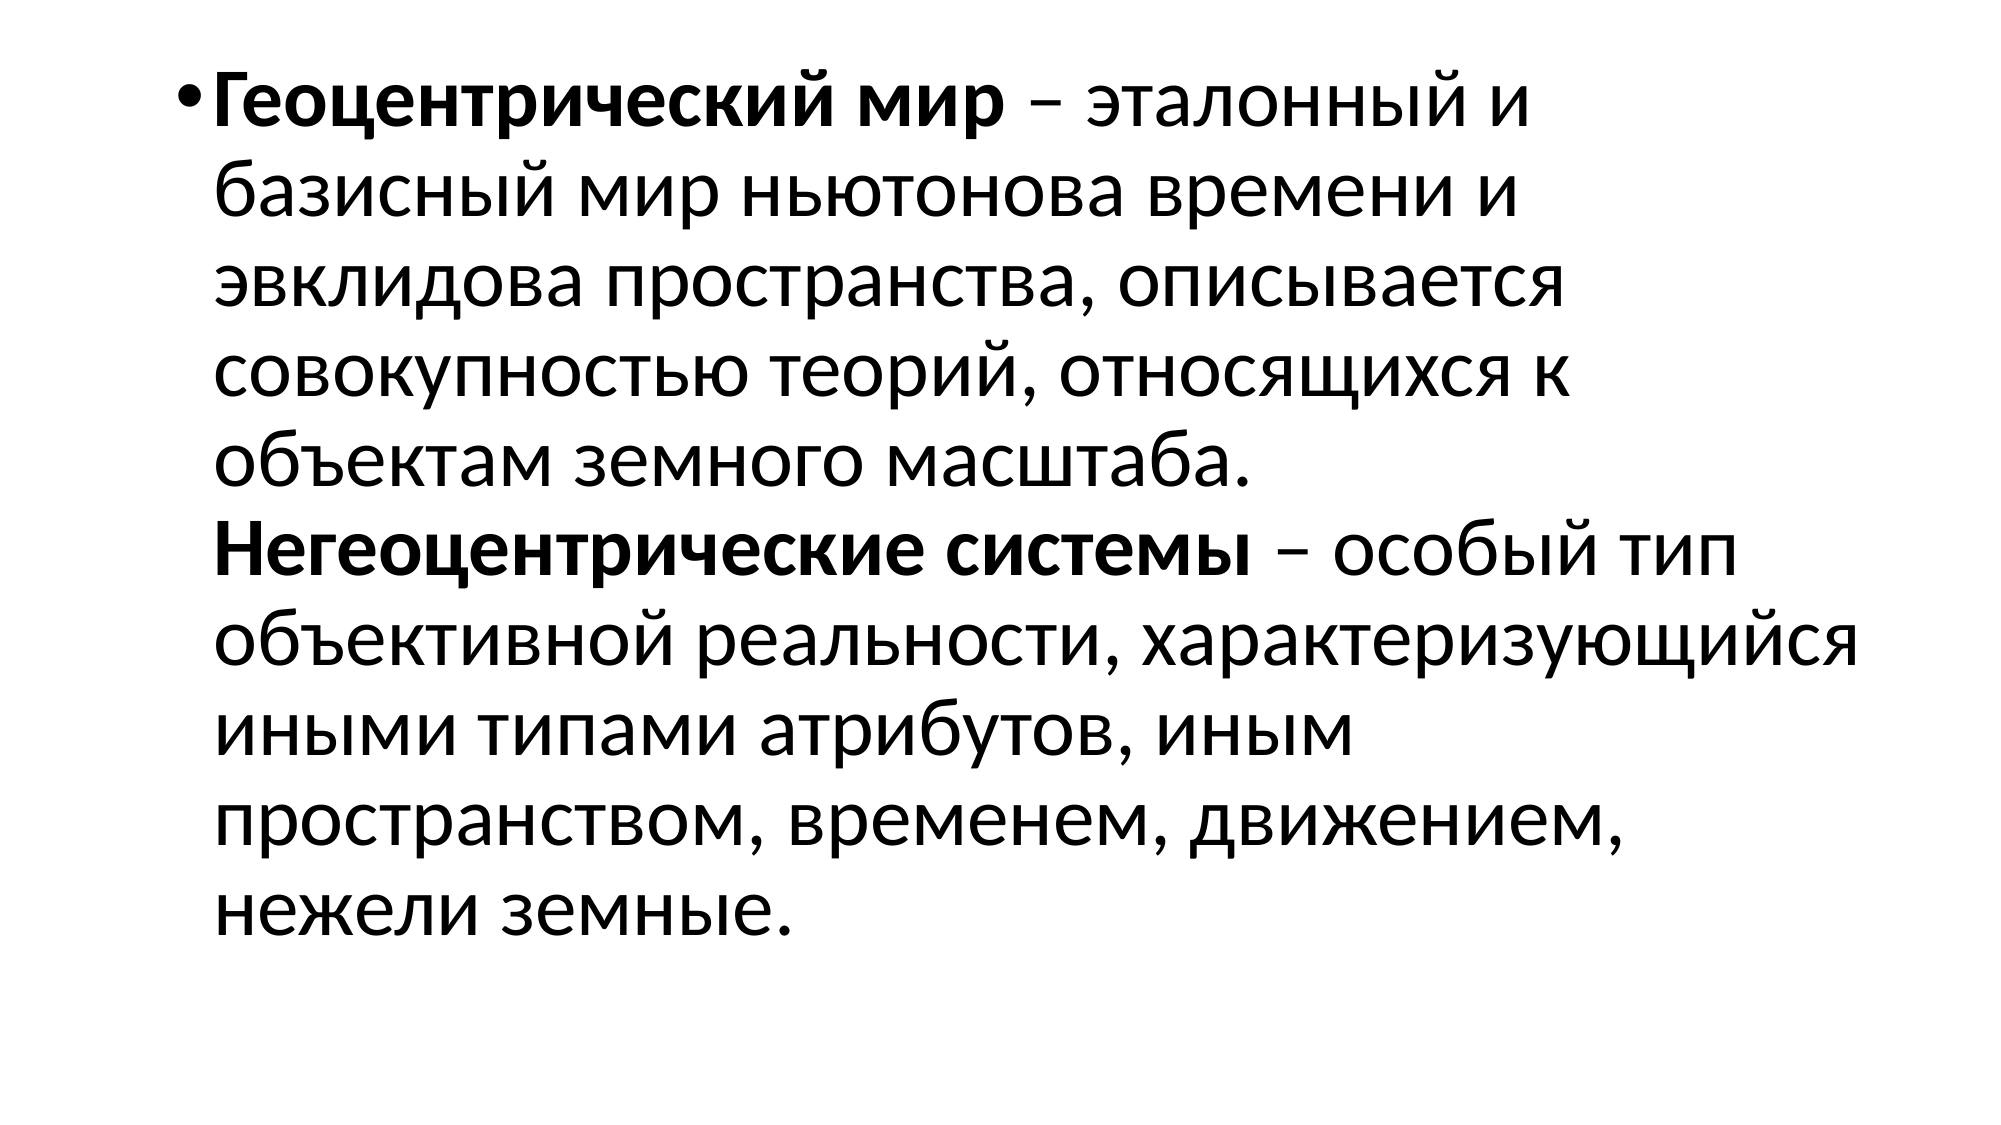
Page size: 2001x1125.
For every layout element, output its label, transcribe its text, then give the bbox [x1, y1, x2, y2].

list Геоцентрический мир – эталонный и базисный мир ньютонова времени и эвклидова пространства, описывается совокупностью теорий, относящихся к объектам земного масштаба. Негеоцентрические системы – особый тип объективной реальности, характеризующийся иными типами атрибутов, иным пространством, временем, движением, нежели земные. [160, 47, 1886, 978]
